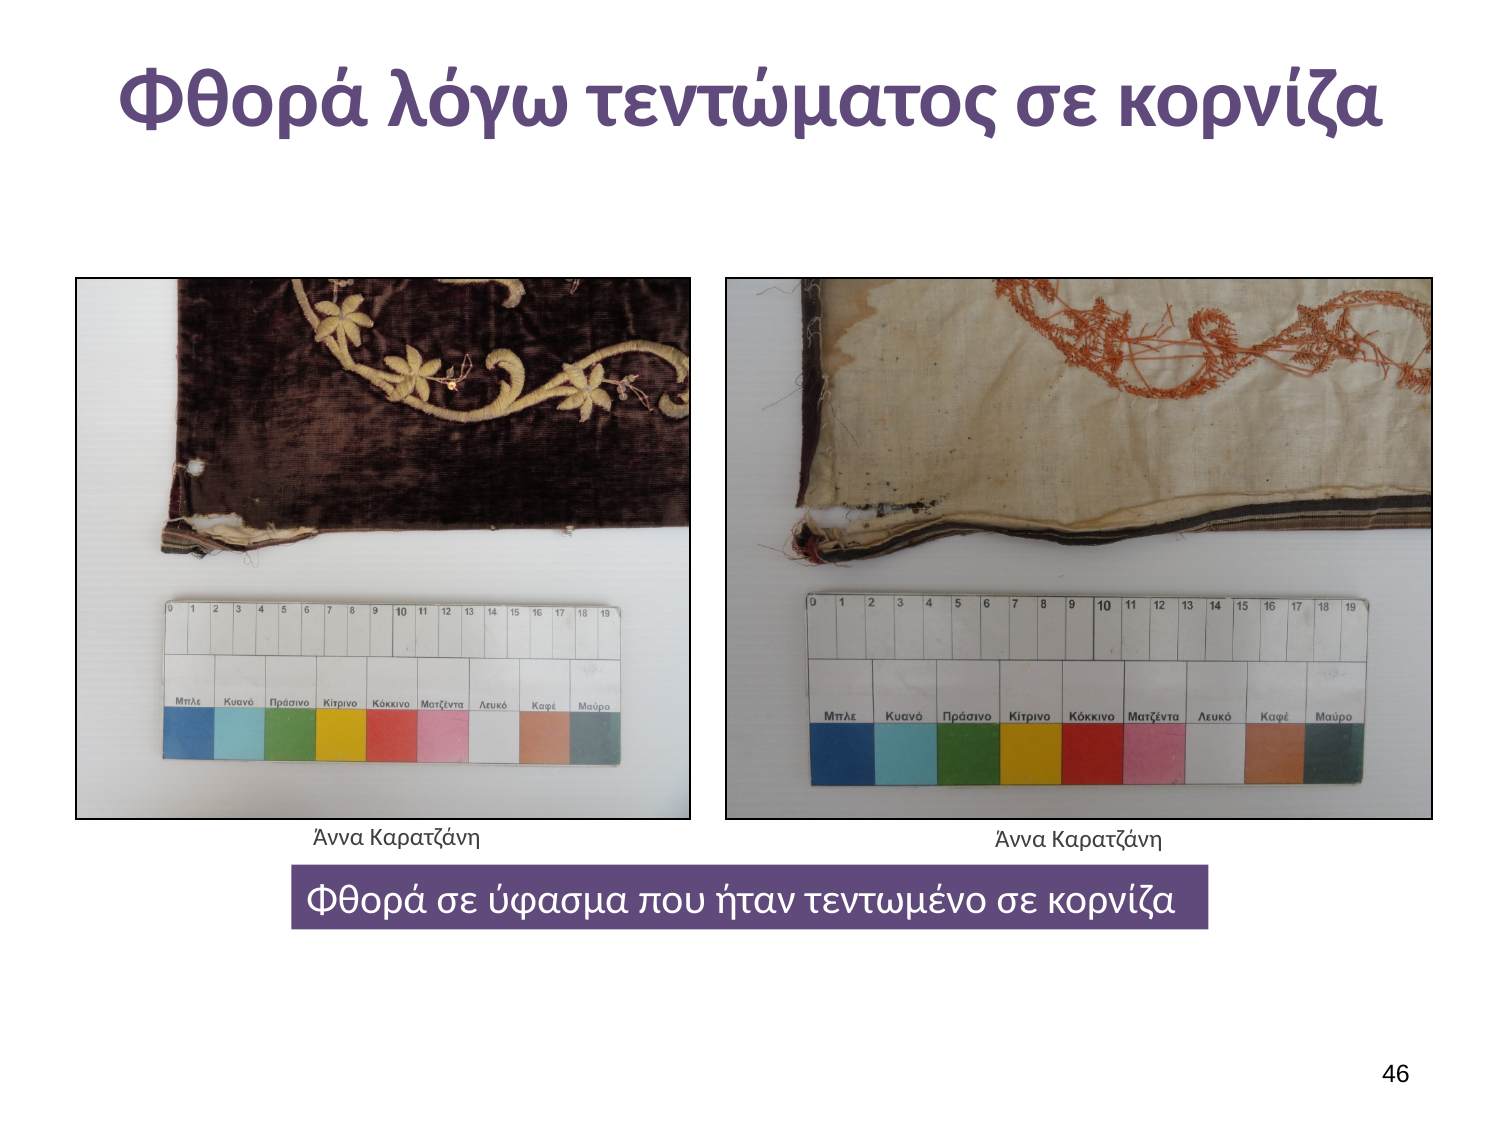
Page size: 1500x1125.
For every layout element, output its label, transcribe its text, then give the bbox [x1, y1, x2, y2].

text_box Φθορά σε ύφασμα που ήταν τεντωμένο σε κορνίζα [291, 864, 1209, 930]
picture [726, 278, 1432, 819]
picture [76, 278, 690, 819]
slide_number 45 [1074, 1042, 1425, 1103]
text_box Άννα Καρατζάνη [298, 826, 497, 859]
text_box Άννα Καρατζάνη [980, 826, 1178, 861]
title Φθορά λόγω τεντώματος σε κορνίζα [76, 19, 1427, 169]
